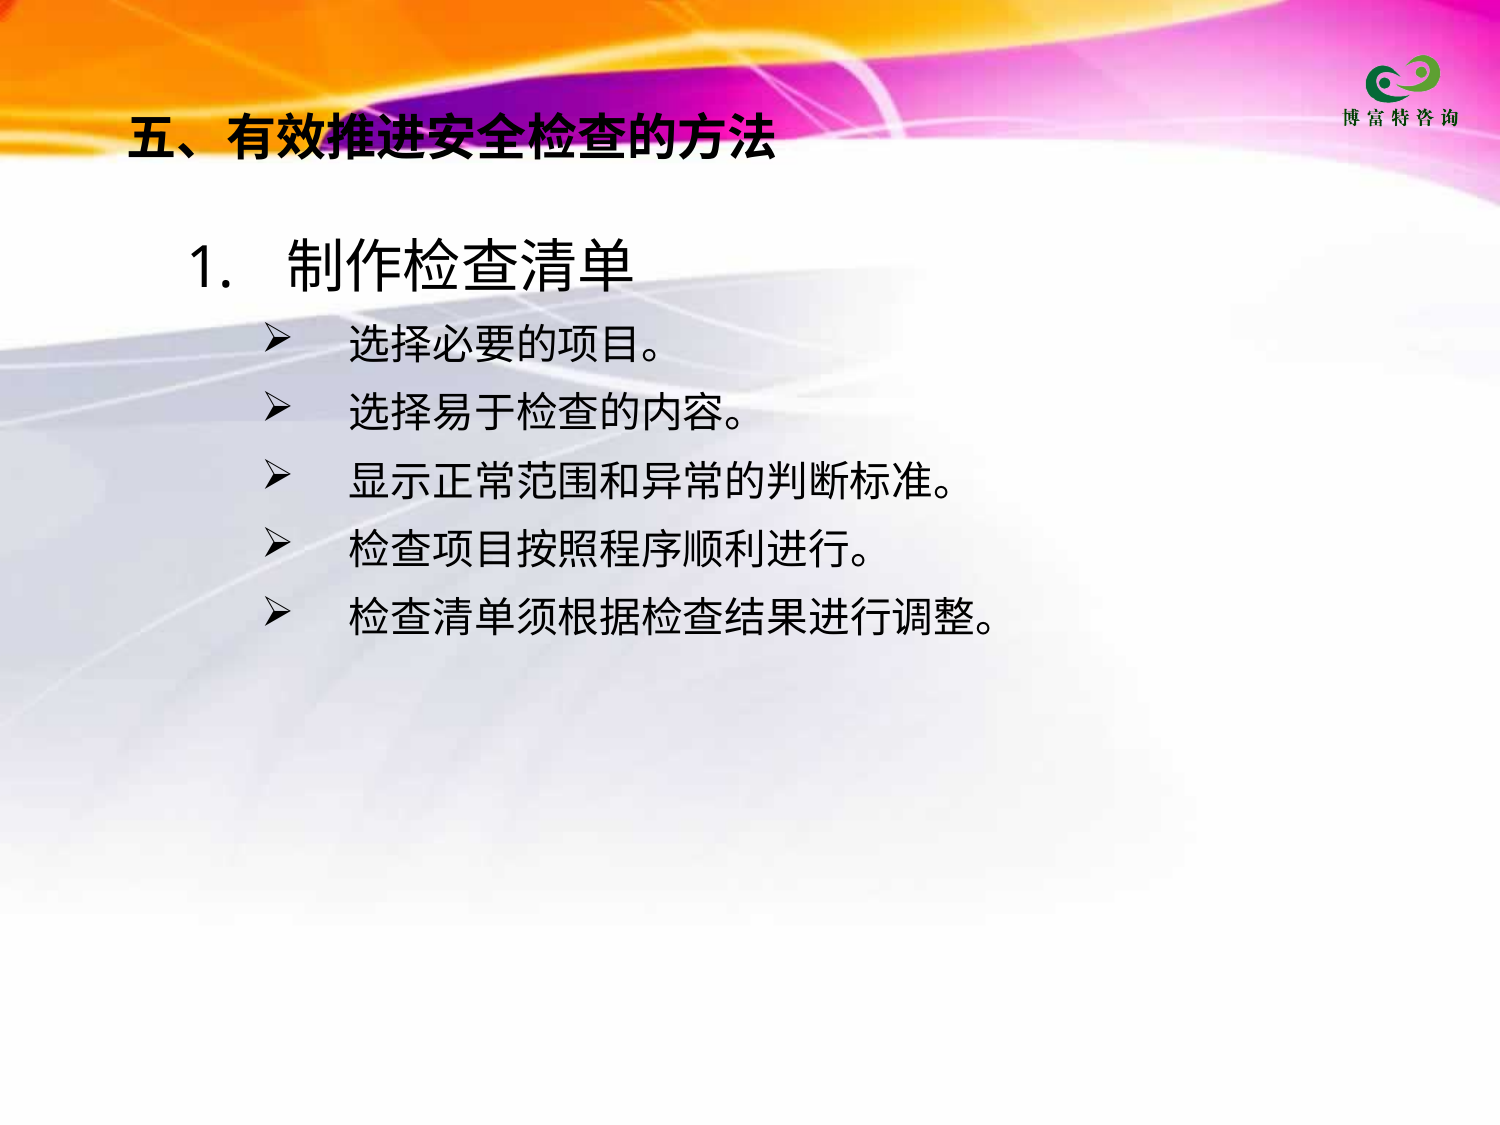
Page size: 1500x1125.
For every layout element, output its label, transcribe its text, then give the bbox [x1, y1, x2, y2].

list 制作检查清单 选择必要的项目。 选择易于检查的内容。 显示正常范围和异常的判断标准。 检查项目按照程序顺利进行。 检查清单须根据检查结果进行调整。 [171, 207, 1341, 846]
text_box 五、有效推进安全检查的方法 [112, 97, 1199, 173]
picture [0, 0, 1500, 1125]
